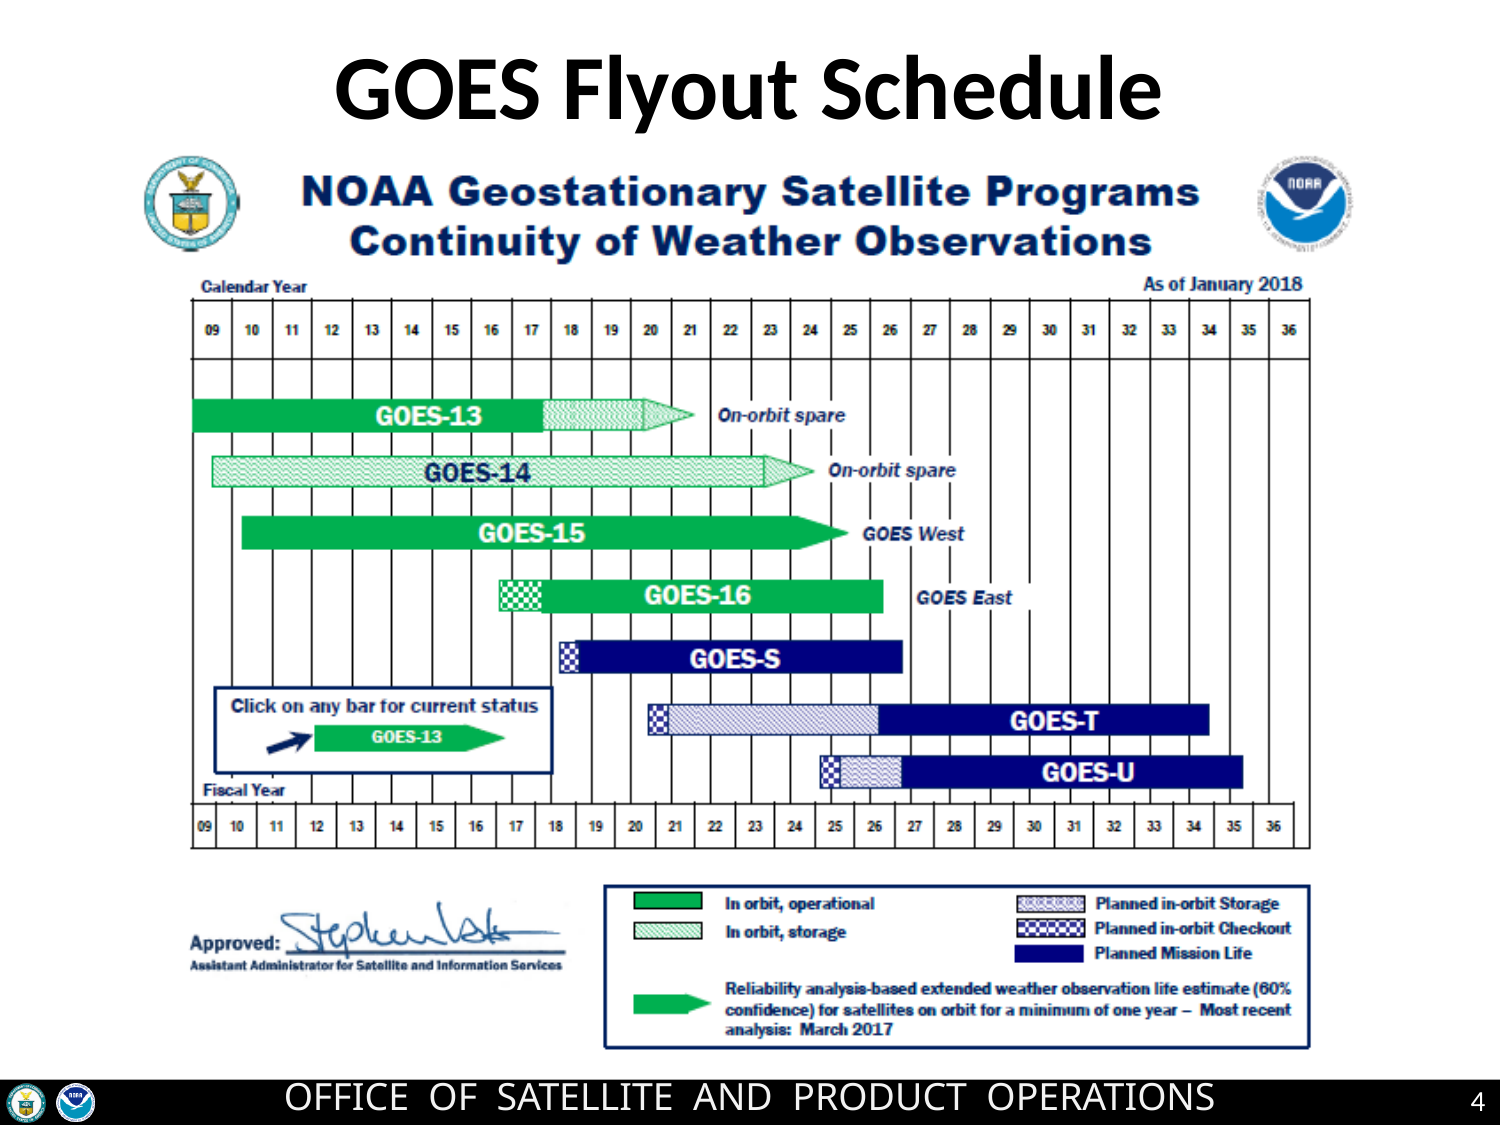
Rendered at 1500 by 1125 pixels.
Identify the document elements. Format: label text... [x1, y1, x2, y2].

title GOES Flyout Schedule [290, 3, 1210, 135]
picture [134, 137, 1366, 1064]
picture [6, 1083, 46, 1123]
picture [56, 1083, 95, 1122]
